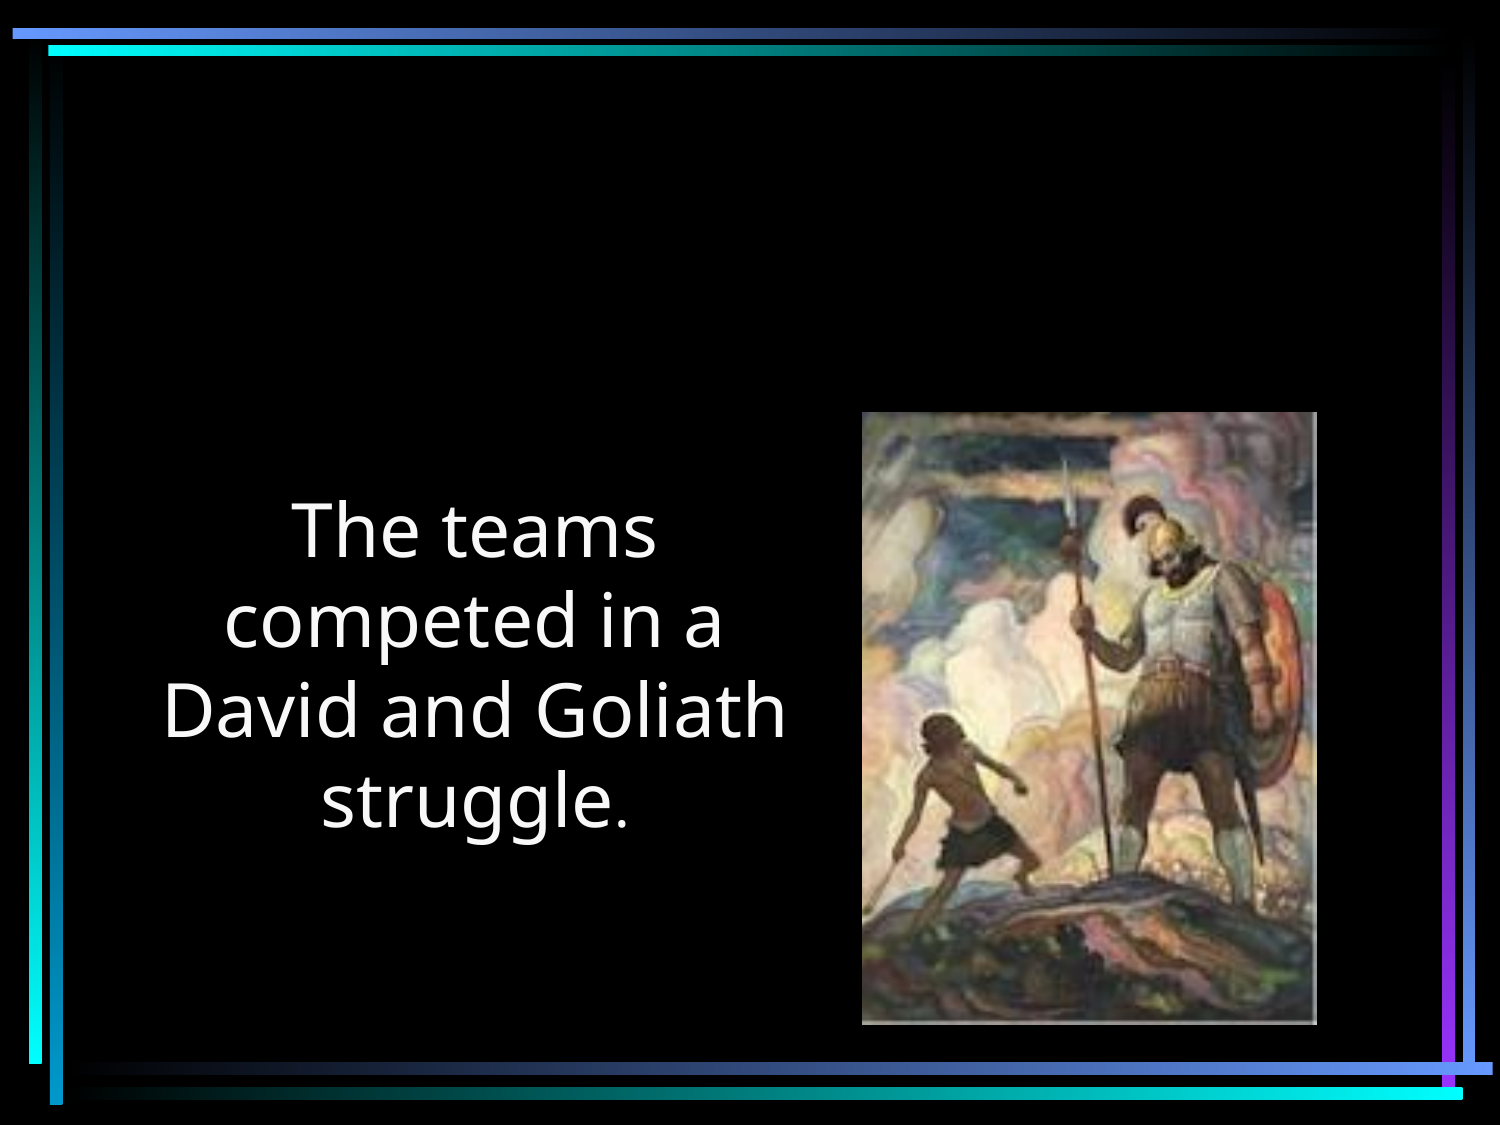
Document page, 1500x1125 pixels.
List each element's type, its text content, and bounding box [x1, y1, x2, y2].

subtitle The teams competed in a David and Goliath struggle. [125, 474, 825, 875]
picture [862, 412, 1317, 1025]
